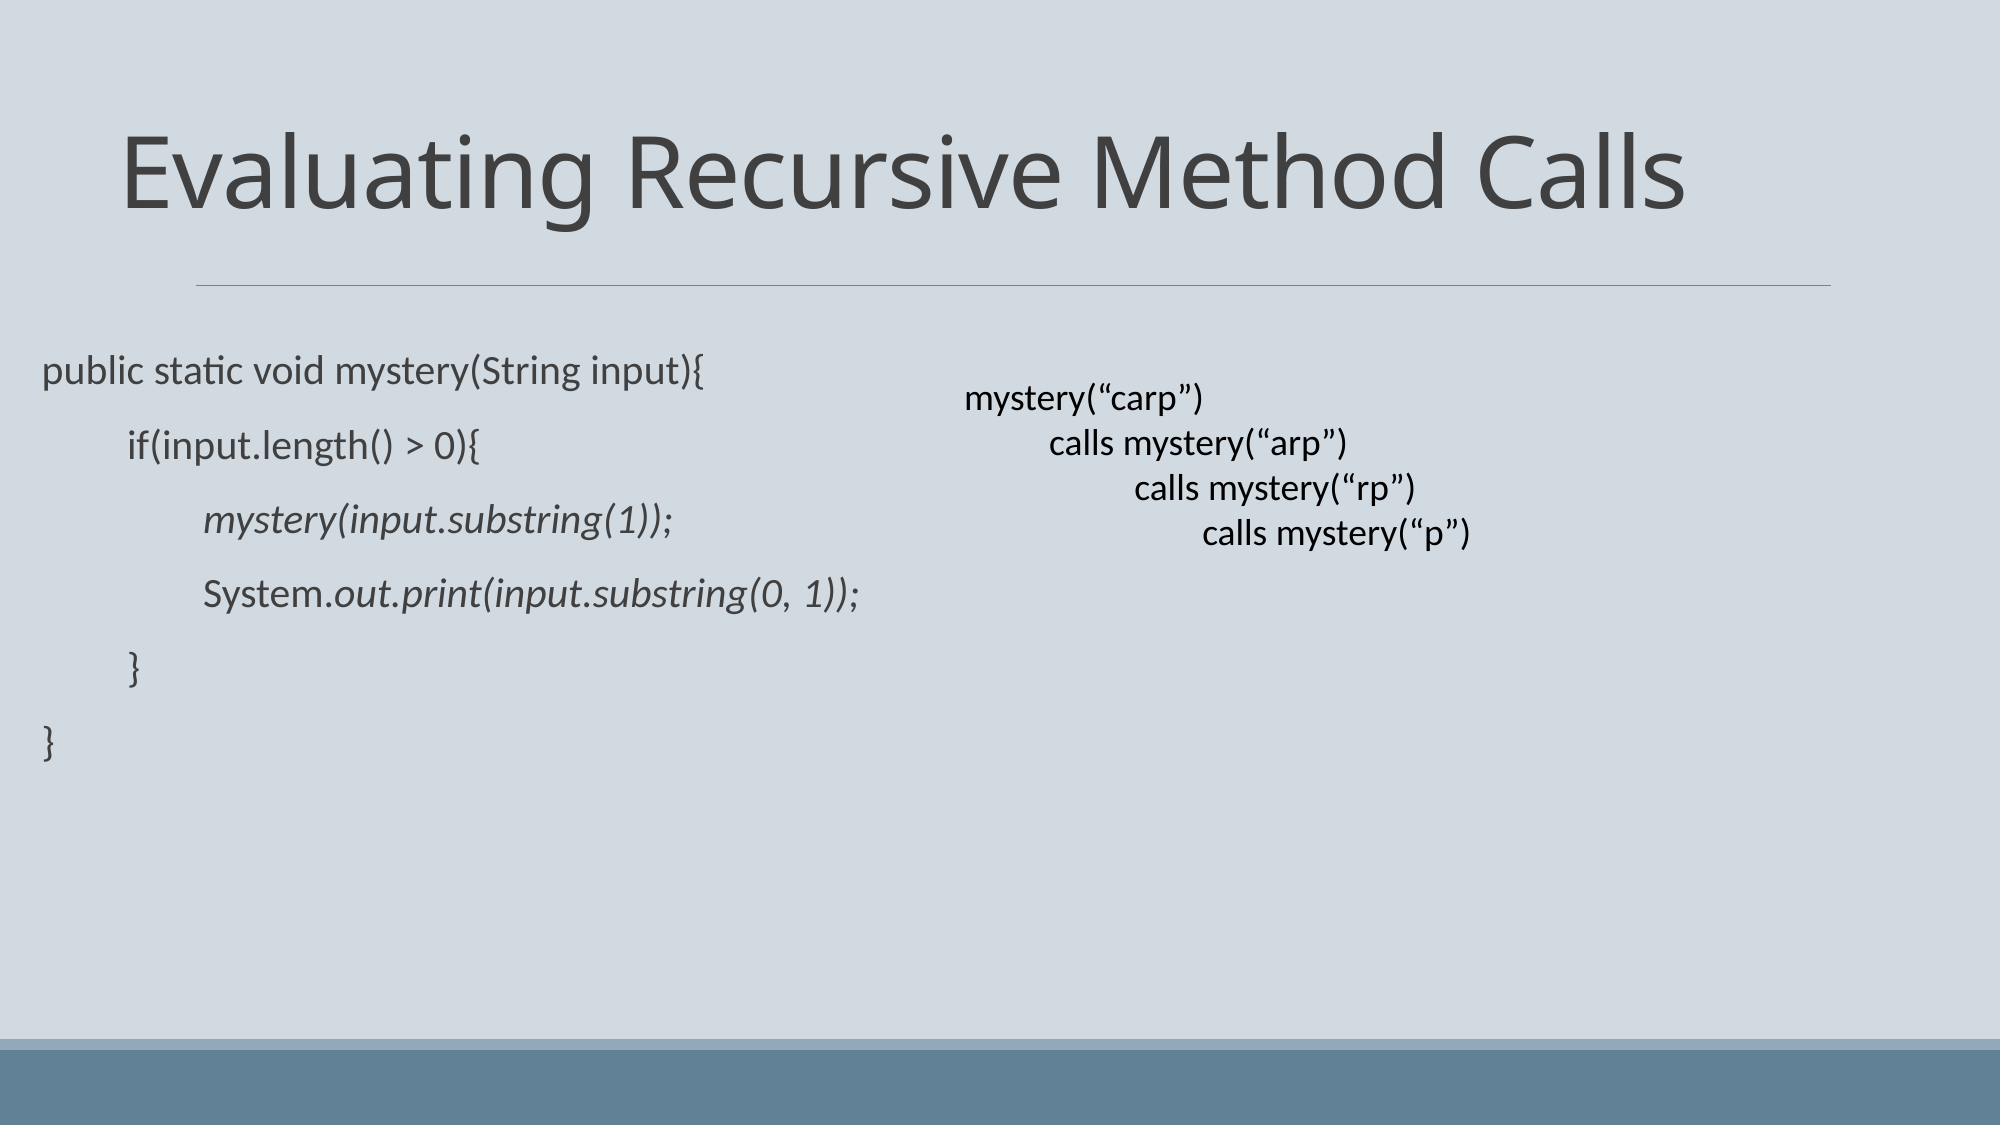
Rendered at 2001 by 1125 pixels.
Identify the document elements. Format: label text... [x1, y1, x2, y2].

title Evaluating Recursive Method Calls [103, 83, 1754, 237]
text_box mystery(“carp”) calls mystery(“arp”) calls mystery(“rp”) calls mystery(“p”) [949, 320, 1792, 561]
list public static void mystery(String input){ if(input.length() > 0){ mystery(input.substring(1)); System.out.print(input.substring(0, 1)); } } [26, 341, 886, 1002]
